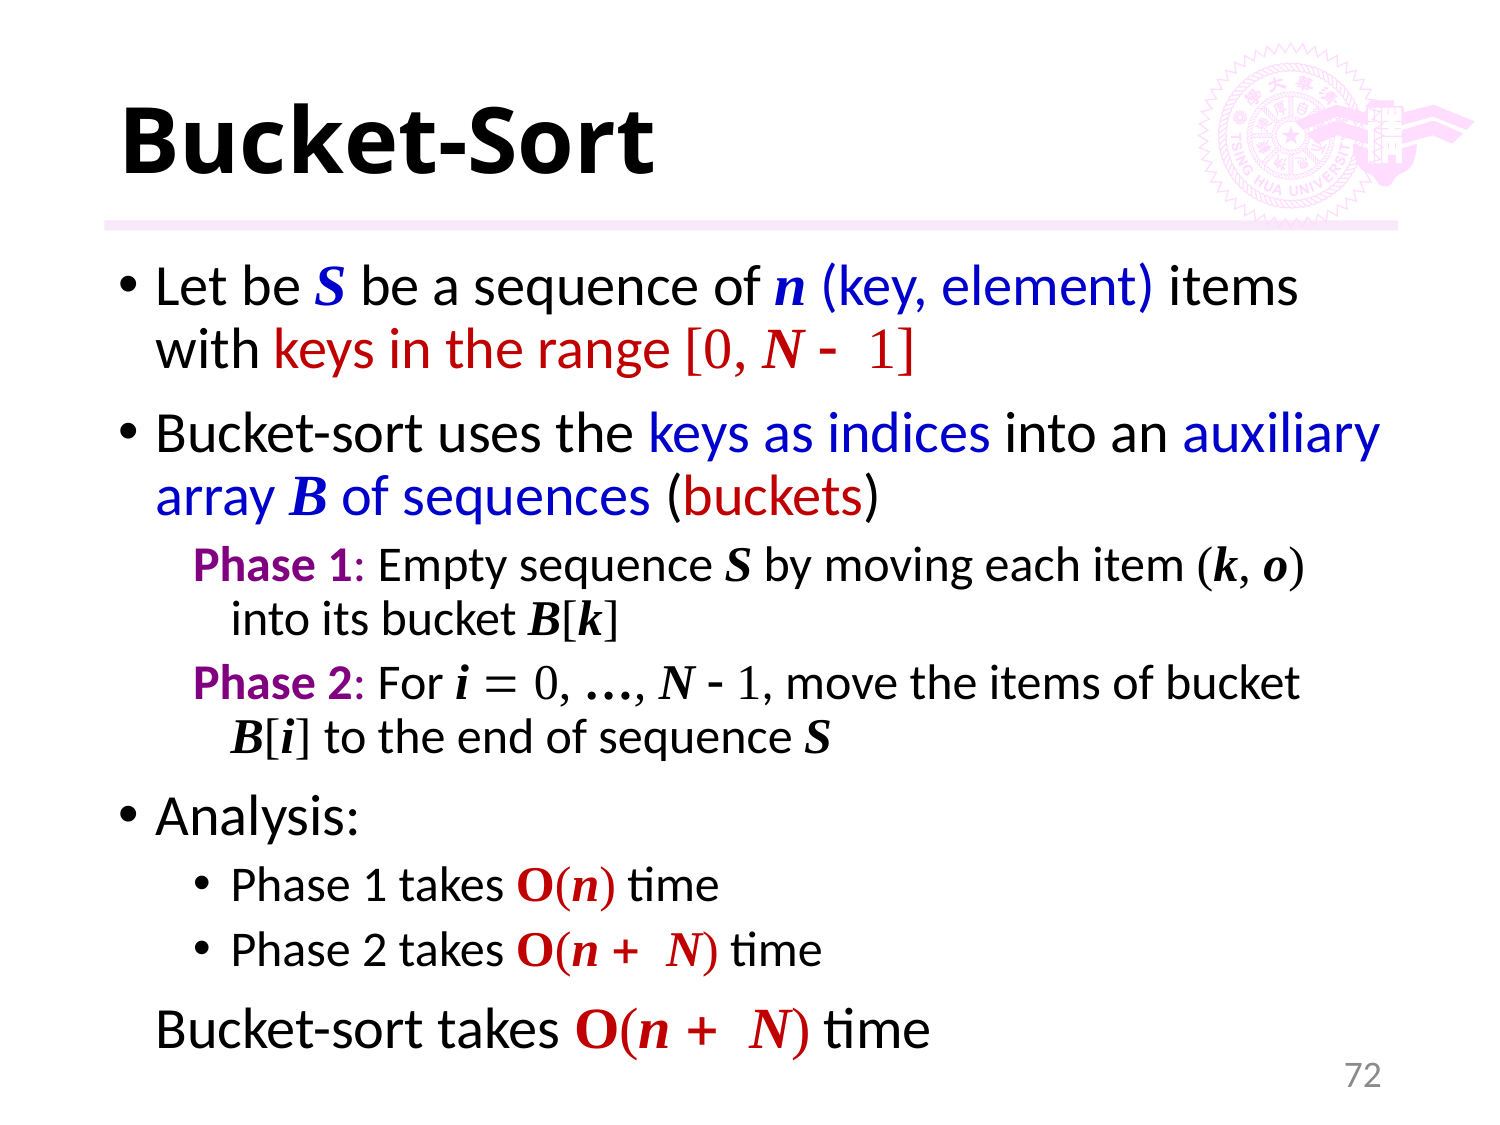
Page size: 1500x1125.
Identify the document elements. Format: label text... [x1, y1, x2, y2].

title Bucket-Sort [103, 59, 1397, 228]
slide_number 72 [1059, 1042, 1397, 1103]
list Let be S be a sequence of n (key, element) items with keys in the range [0, N - 1] Bucket-sort uses the keys as indices into an auxiliary array B of sequences (buckets) Phase 1: Empty sequence S by moving each item (k, o) into its bucket B[k] Phase 2: For i = 0, …, N - 1, move the items of bucket B[i] to the end of sequence S Analysis: Phase 1 takes O(n) time Phase 2 takes O(n + N) time Bucket-sort takes O(n + N) time [103, 247, 1397, 1085]
